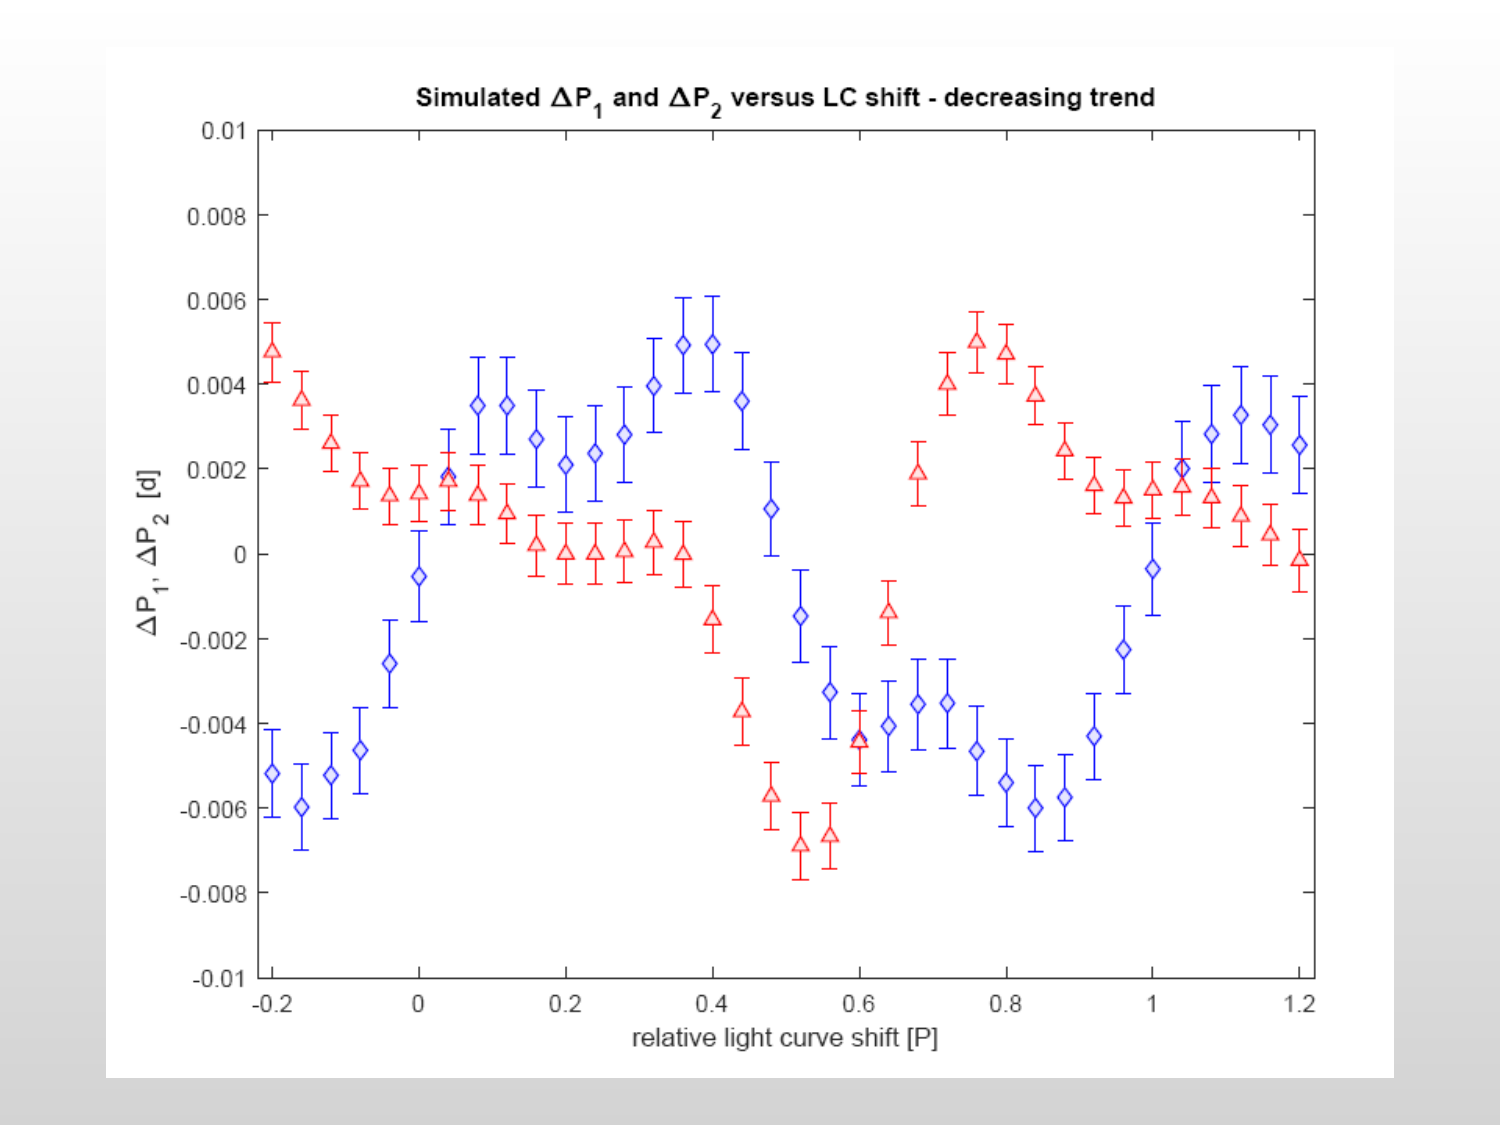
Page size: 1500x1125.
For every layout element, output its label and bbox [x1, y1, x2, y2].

picture [105, 47, 1395, 1078]
